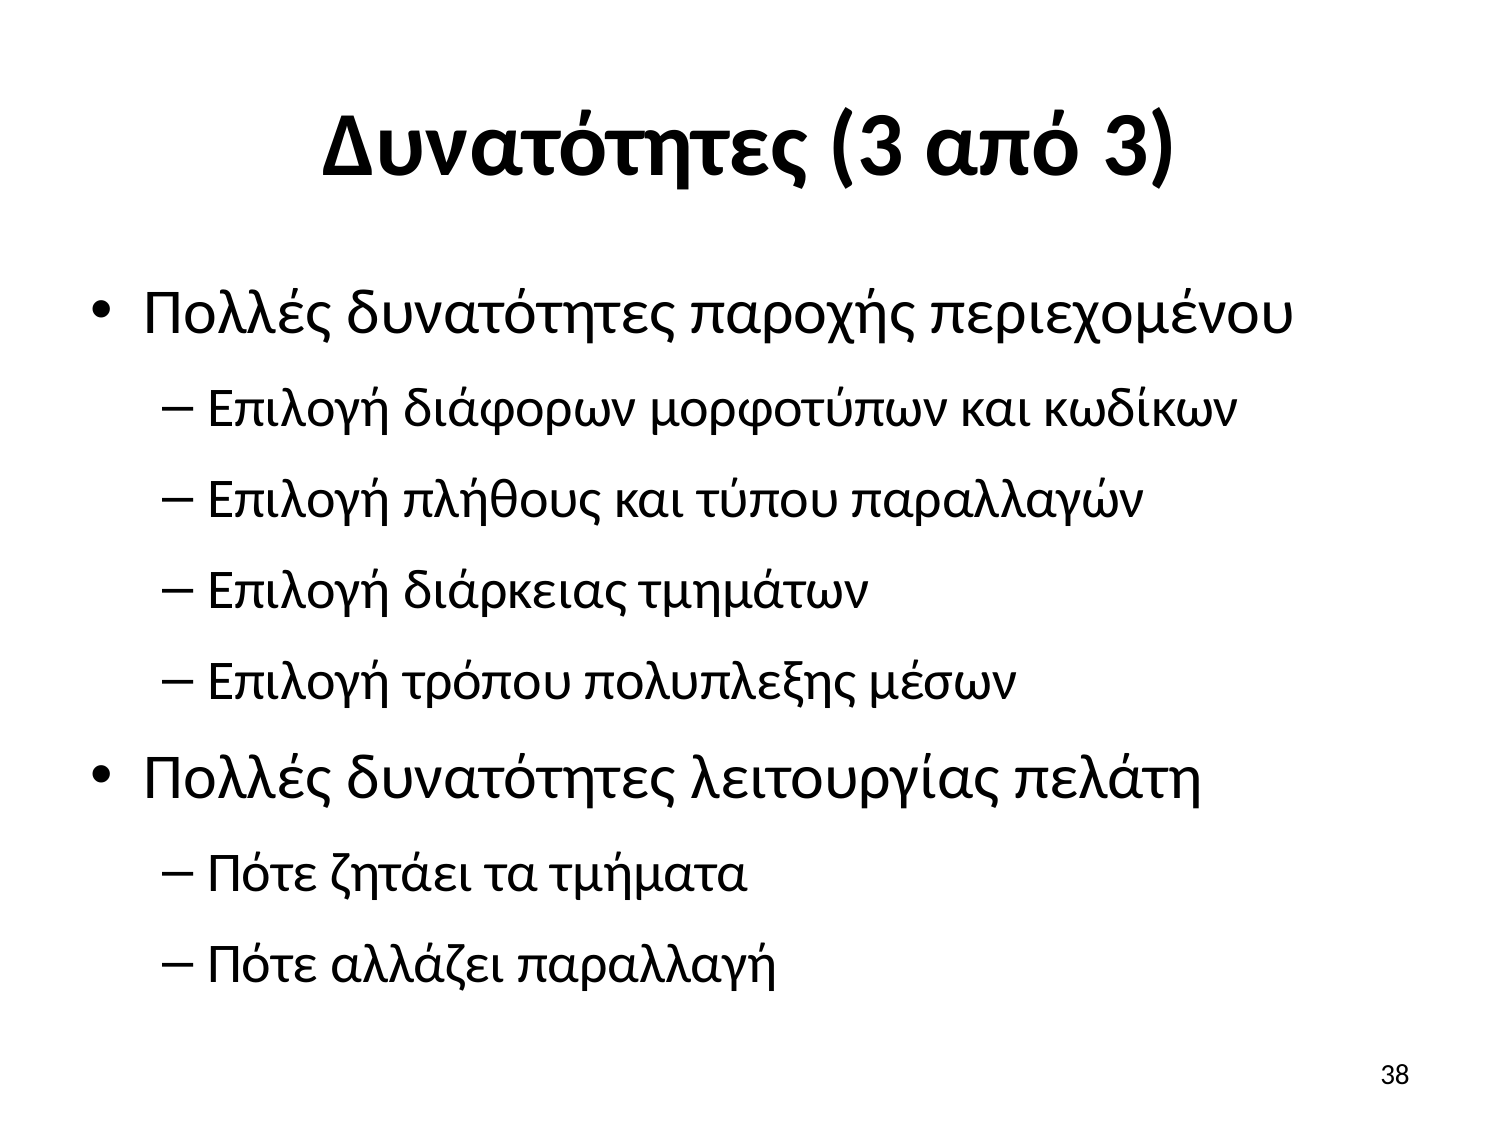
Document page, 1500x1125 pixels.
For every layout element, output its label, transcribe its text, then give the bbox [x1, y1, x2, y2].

slide_number 38 [1074, 1042, 1425, 1103]
list Πολλές δυνατότητες παροχής περιεχομένου Επιλογή διάφορων μορφοτύπων και κωδίκων Επιλογή πλήθους και τύπου παραλλαγών Επιλογή διάρκειας τμημάτων Επιλογή τρόπου πολυπλεξης μέσων Πολλές δυνατότητες λειτουργίας πελάτη Πότε ζητάει τα τμήματα Πότε αλλάζει παραλλαγή [75, 262, 1425, 1005]
title Δυνατότητες (3 από 3) [75, 45, 1425, 233]
